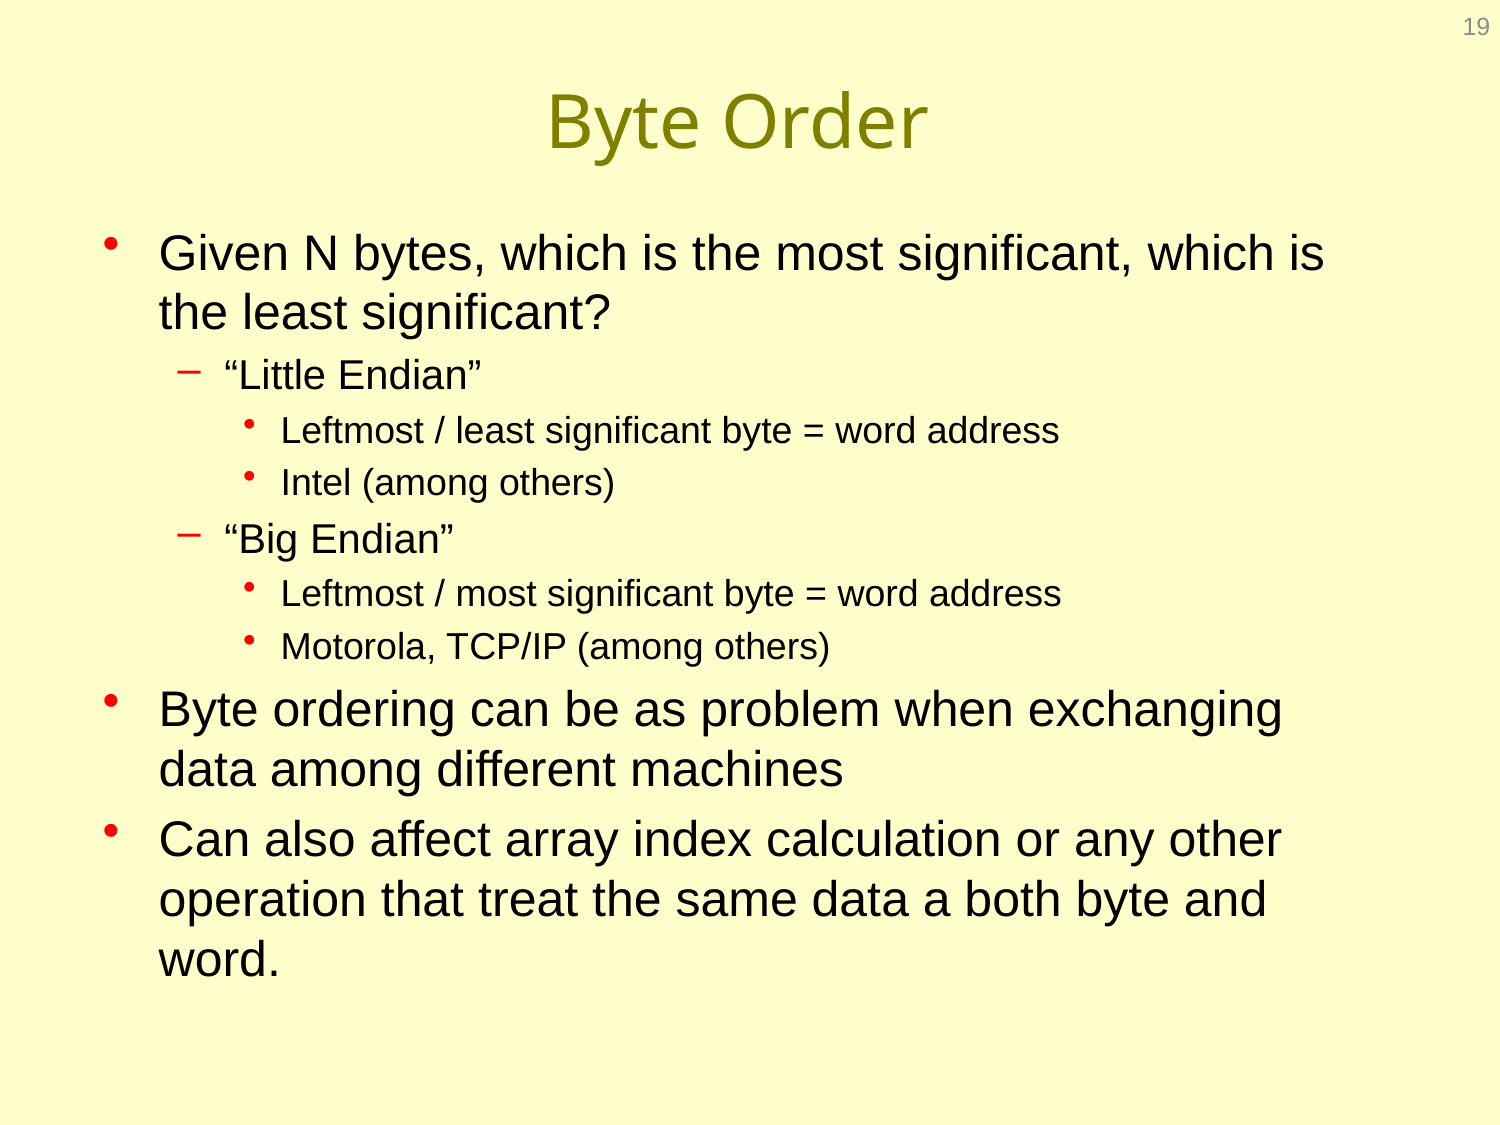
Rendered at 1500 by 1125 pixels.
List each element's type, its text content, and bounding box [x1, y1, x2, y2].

slide_number 19 [1155, 0, 1500, 55]
title Byte Order [87, 24, 1388, 212]
list Given N bytes, which is the most significant, which is the least significant? “Little Endian” Leftmost / least significant byte = word address Intel (among others) “Big Endian” Leftmost / most significant byte = word address Motorola, TCP/IP (among others) Byte ordering can be as problem when exchanging data among different machines Can also affect array index calculation or any other operation that treat the same data a both byte and word. [87, 212, 1388, 1076]
